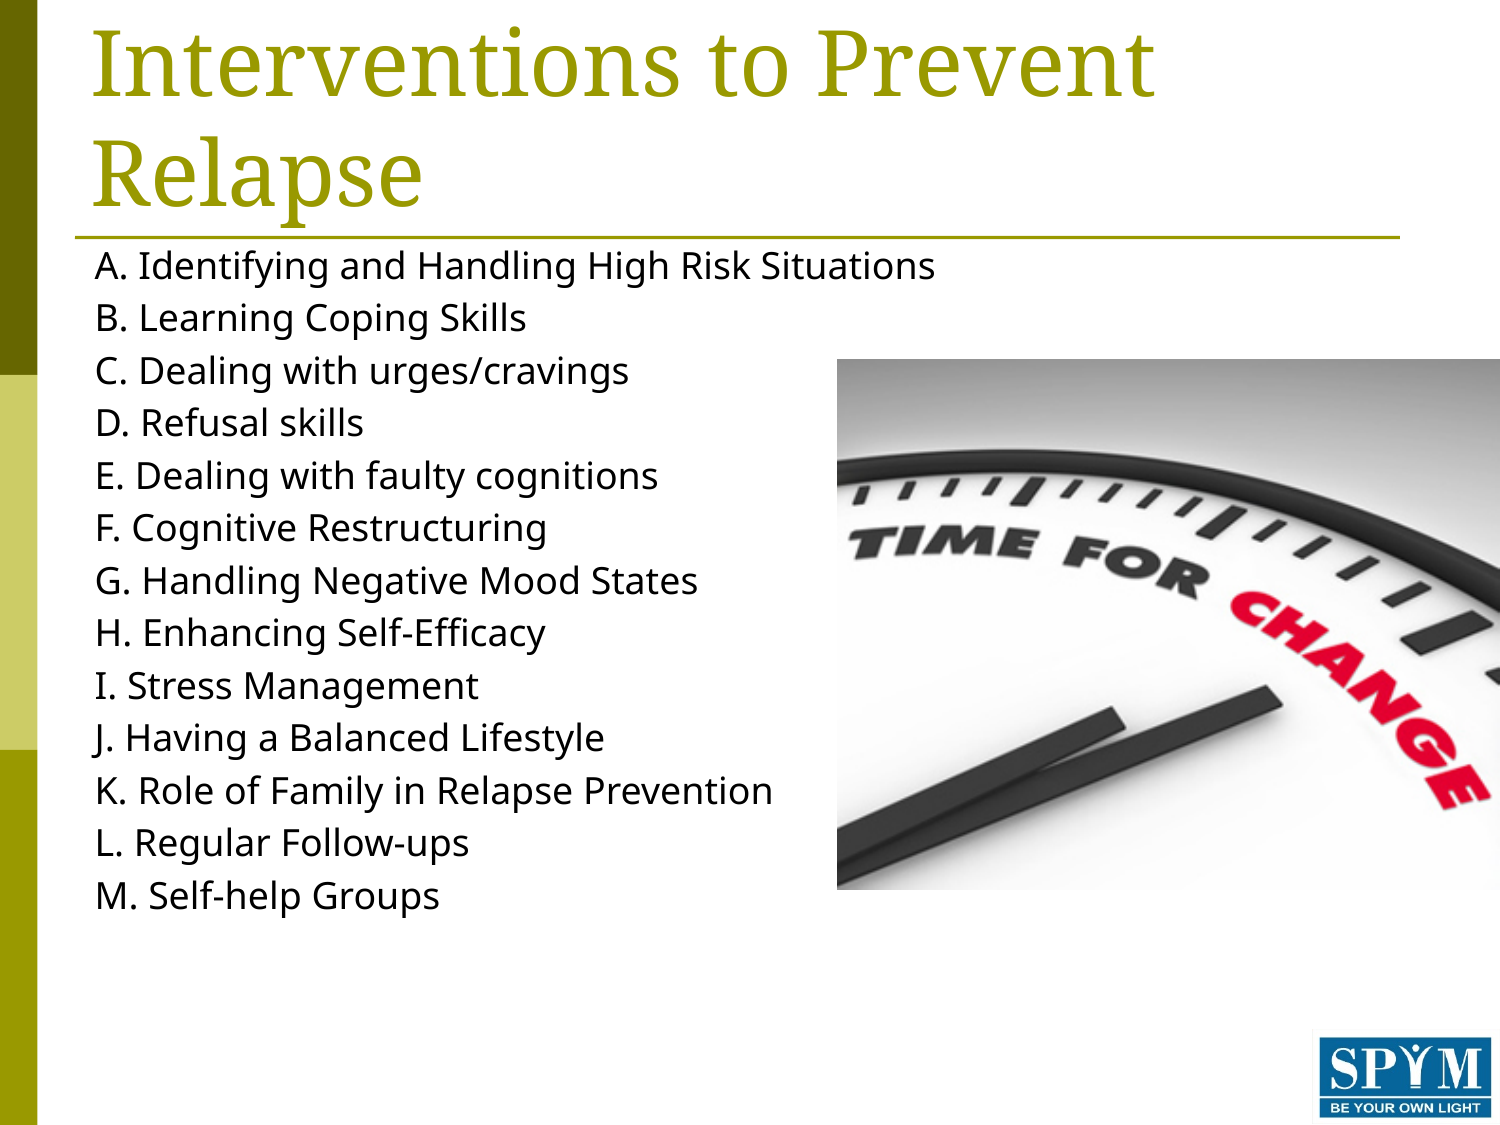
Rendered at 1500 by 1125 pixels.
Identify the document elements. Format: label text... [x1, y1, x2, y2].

picture [1312, 1029, 1500, 1124]
title Interventions to Prevent Relapse [74, 45, 1426, 233]
picture [837, 359, 1500, 890]
list A. Identifying and Handling High Risk Situations B. Learning Coping Skills C. Dealing with urges/cravings D. Refusal skills E. Dealing with faulty cognitions F. Cognitive Restructuring G. Handling Negative Mood States H. Enhancing Self-Efficacy I. Stress Management J. Having a Balanced Lifestyle K. Role of Family in Relapse Prevention L. Regular Follow-ups M. Self-help Groups [79, 233, 1430, 978]
